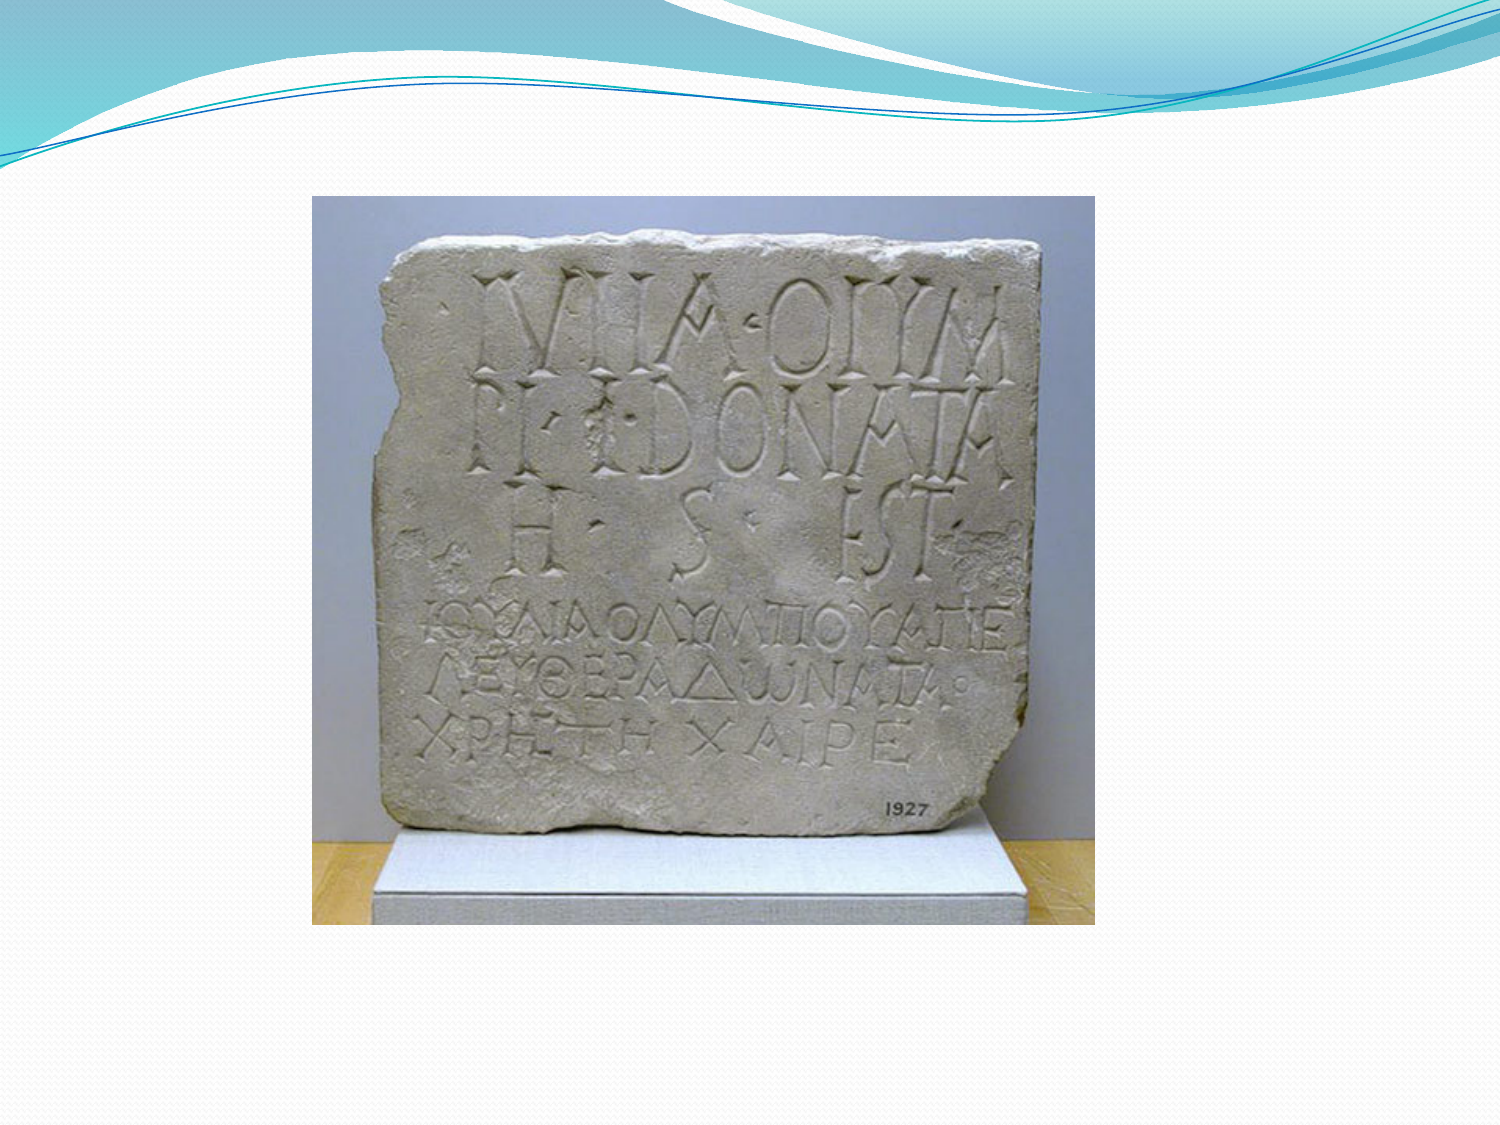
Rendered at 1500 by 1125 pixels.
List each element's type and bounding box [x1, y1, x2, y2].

picture [312, 195, 1095, 925]
